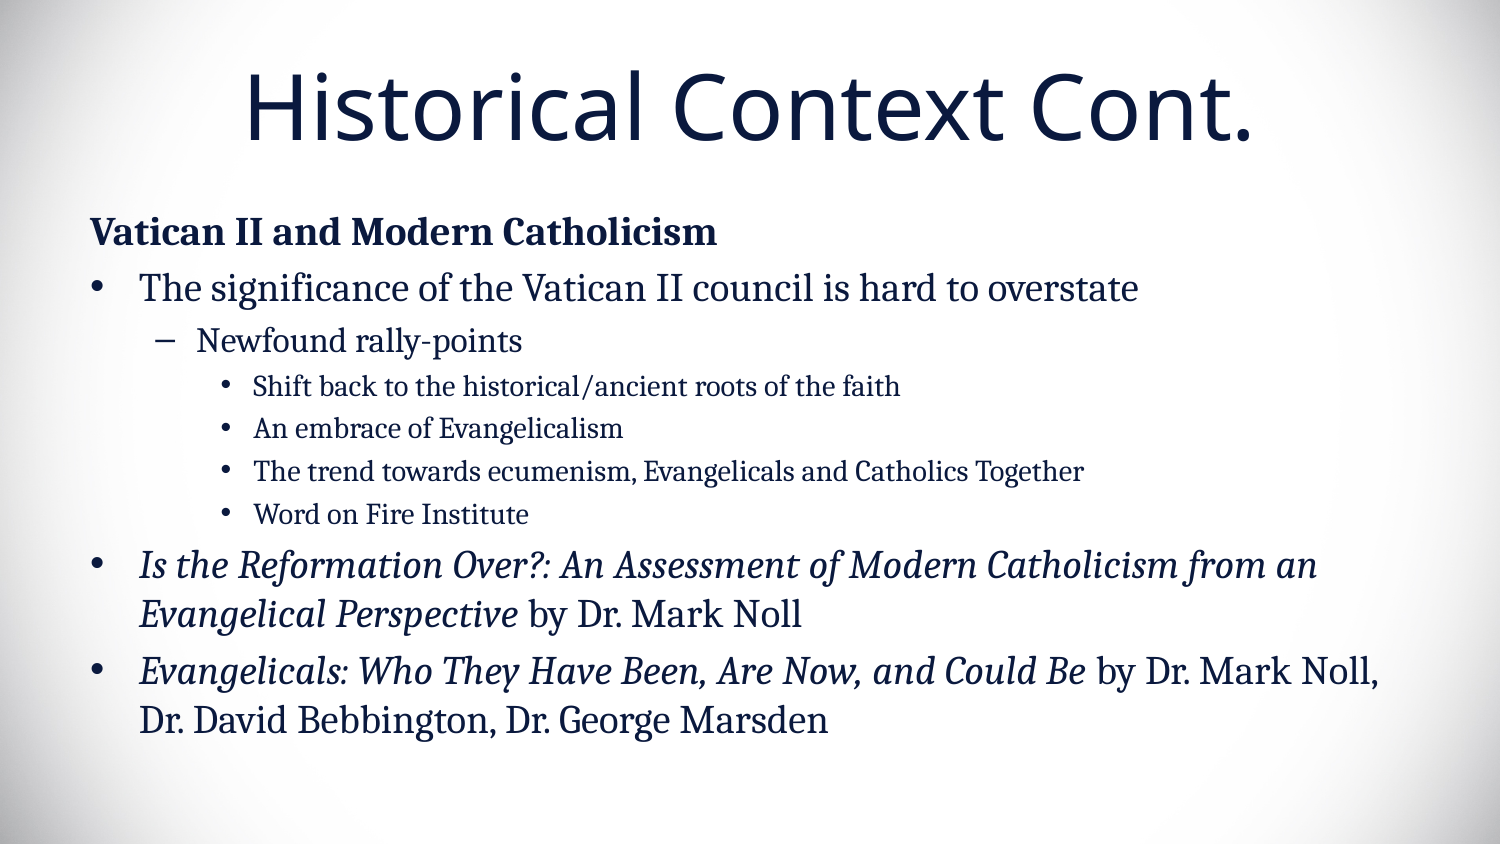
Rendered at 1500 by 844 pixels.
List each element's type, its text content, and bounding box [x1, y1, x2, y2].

picture [0, 0, 1500, 844]
title Historical Context Cont. [75, 33, 1425, 175]
list Vatican II and Modern Catholicism The significance of the Vatican II council is hard to overstate Newfound rally-points Shift back to the historical/ancient roots of the faith An embrace of Evangelicalism The trend towards ecumenism, Evangelicals and Catholics Together Word on Fire Institute Is the Reformation Over?: An Assessment of Modern Catholicism from an Evangelical Perspective by Dr. Mark Noll Evangelicals: Who They Have Been, Are Now, and Could Be by Dr. Mark Noll, Dr. David Bebbington, Dr. George Marsden [75, 196, 1425, 754]
